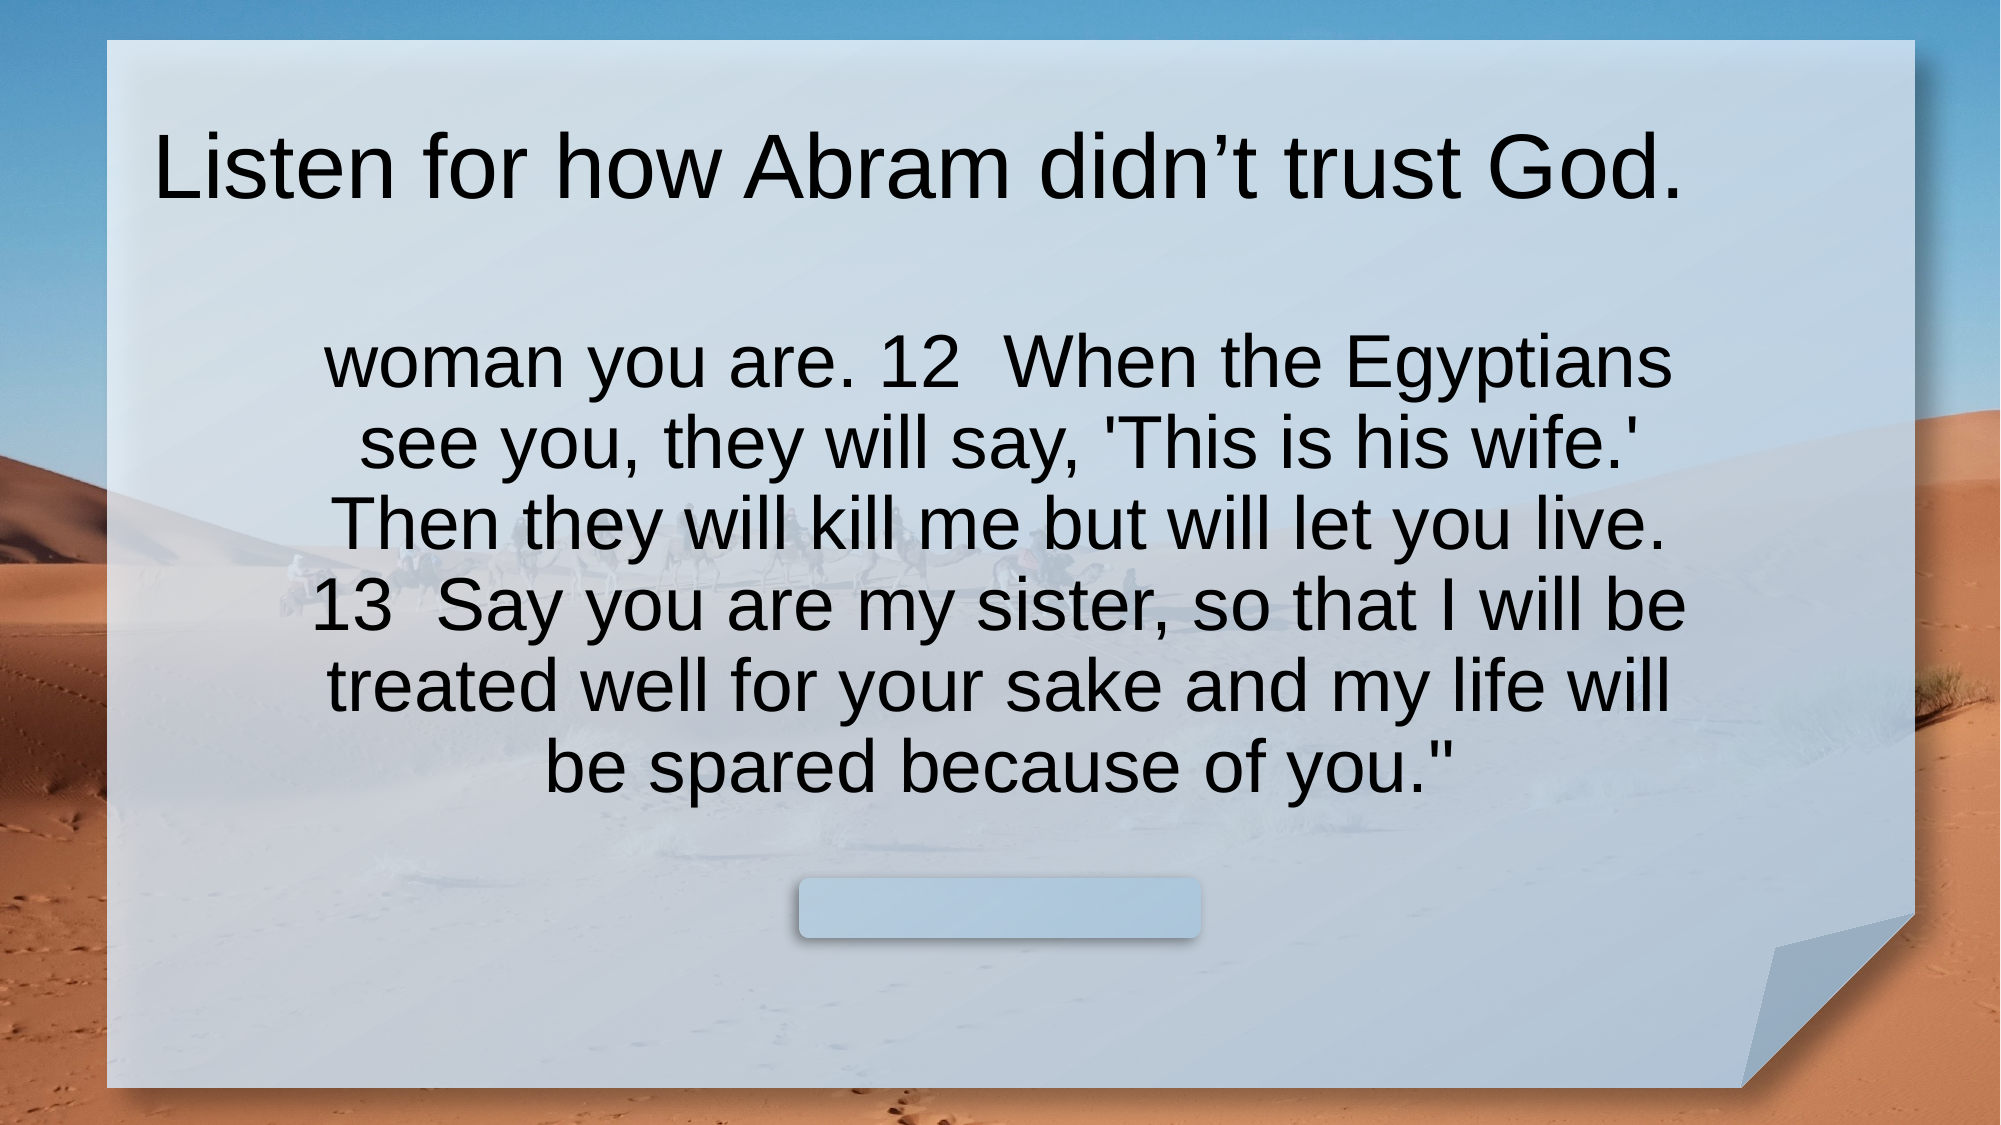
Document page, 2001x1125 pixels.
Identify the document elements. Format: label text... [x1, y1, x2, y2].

picture [0, 0, 2001, 1125]
list woman you are. 12 When the Egyptians see you, they will say, 'This is his wife.' Then they will kill me but will let you live. 13 Say you are my sister, so that I will be treated well for your sake and my life will be spared because of you." [269, 315, 1731, 1029]
title Listen for how Abram didn’t trust God. [137, 59, 1863, 278]
